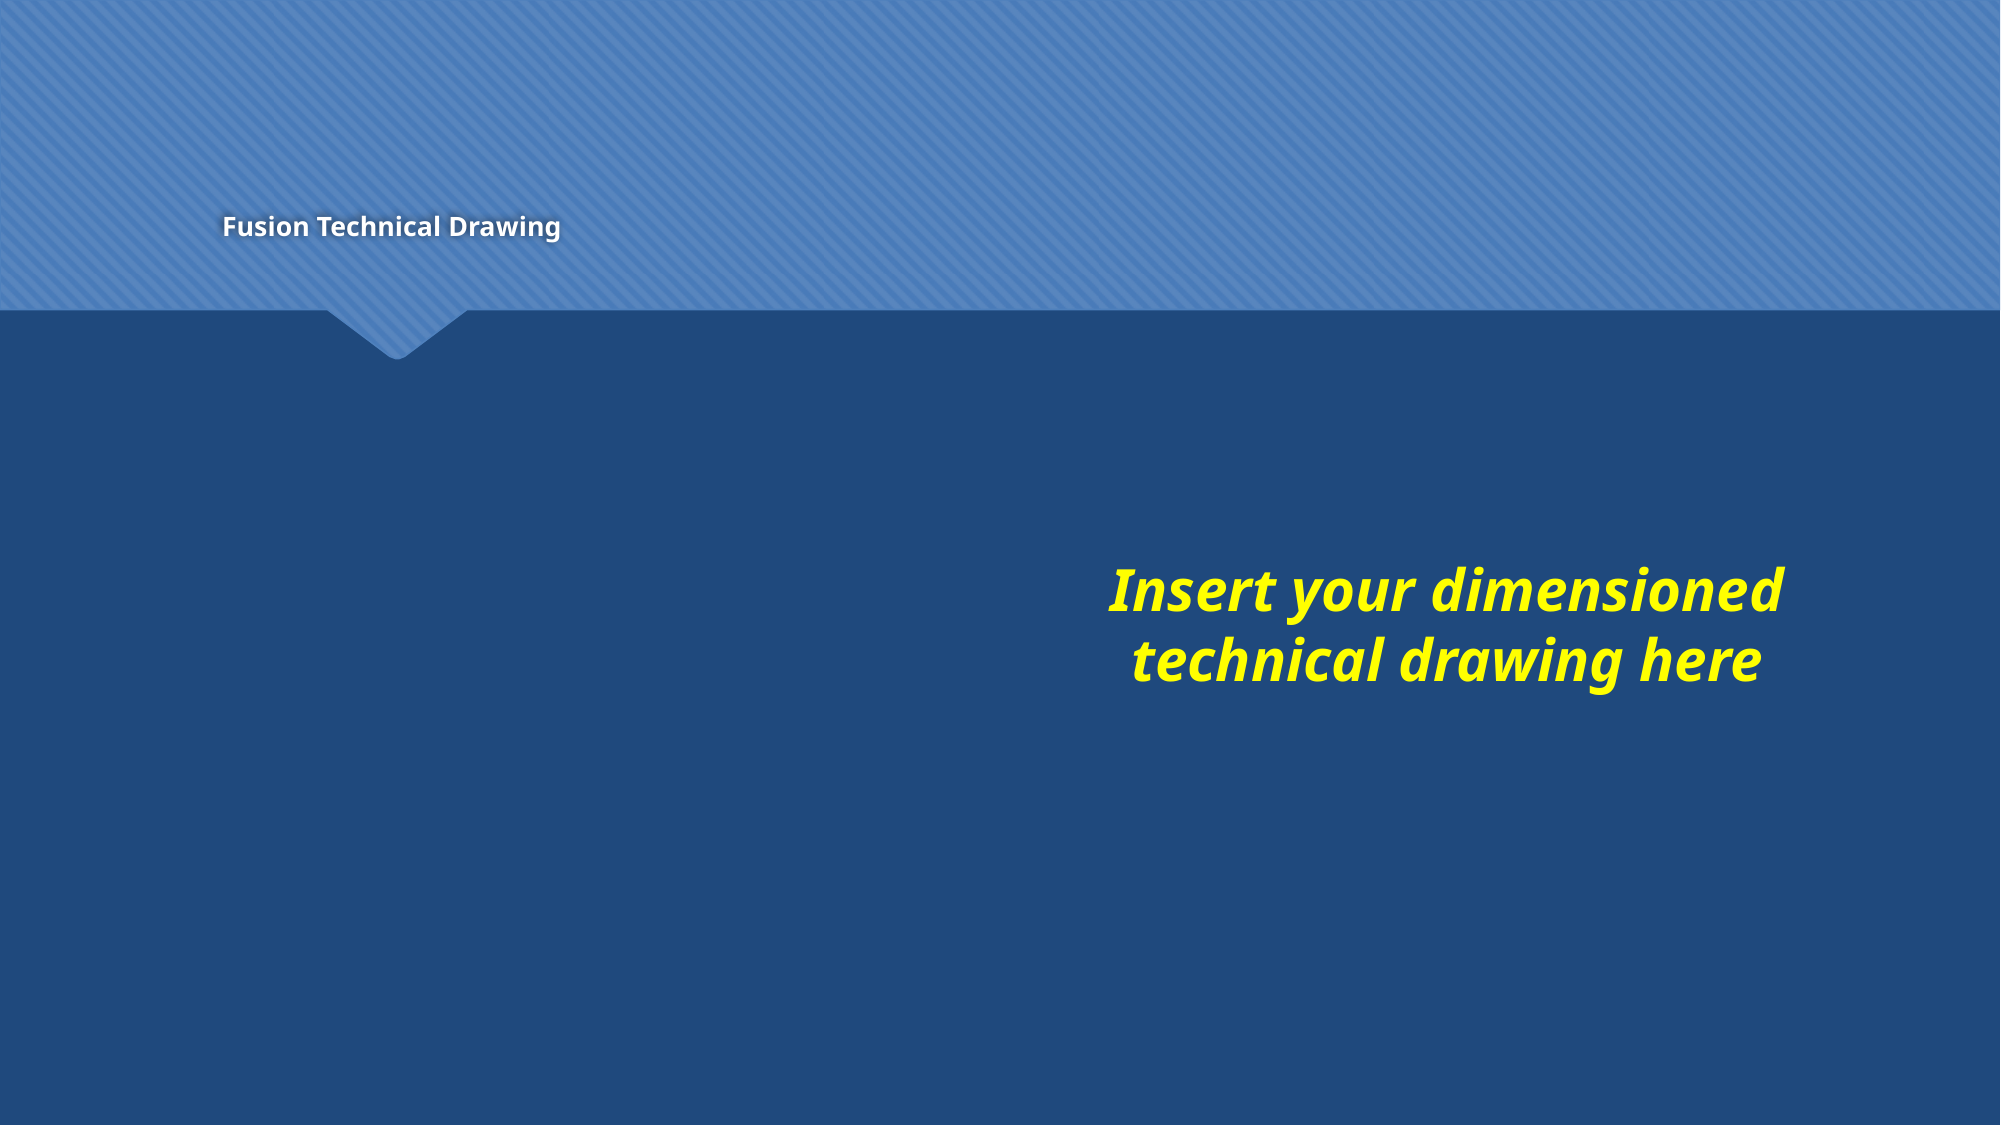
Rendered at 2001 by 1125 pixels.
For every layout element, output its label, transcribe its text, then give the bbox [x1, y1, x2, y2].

text_box Insert your dimensioned technical drawing here [999, 401, 1895, 844]
title Fusion Technical Drawing [0, 169, 784, 315]
